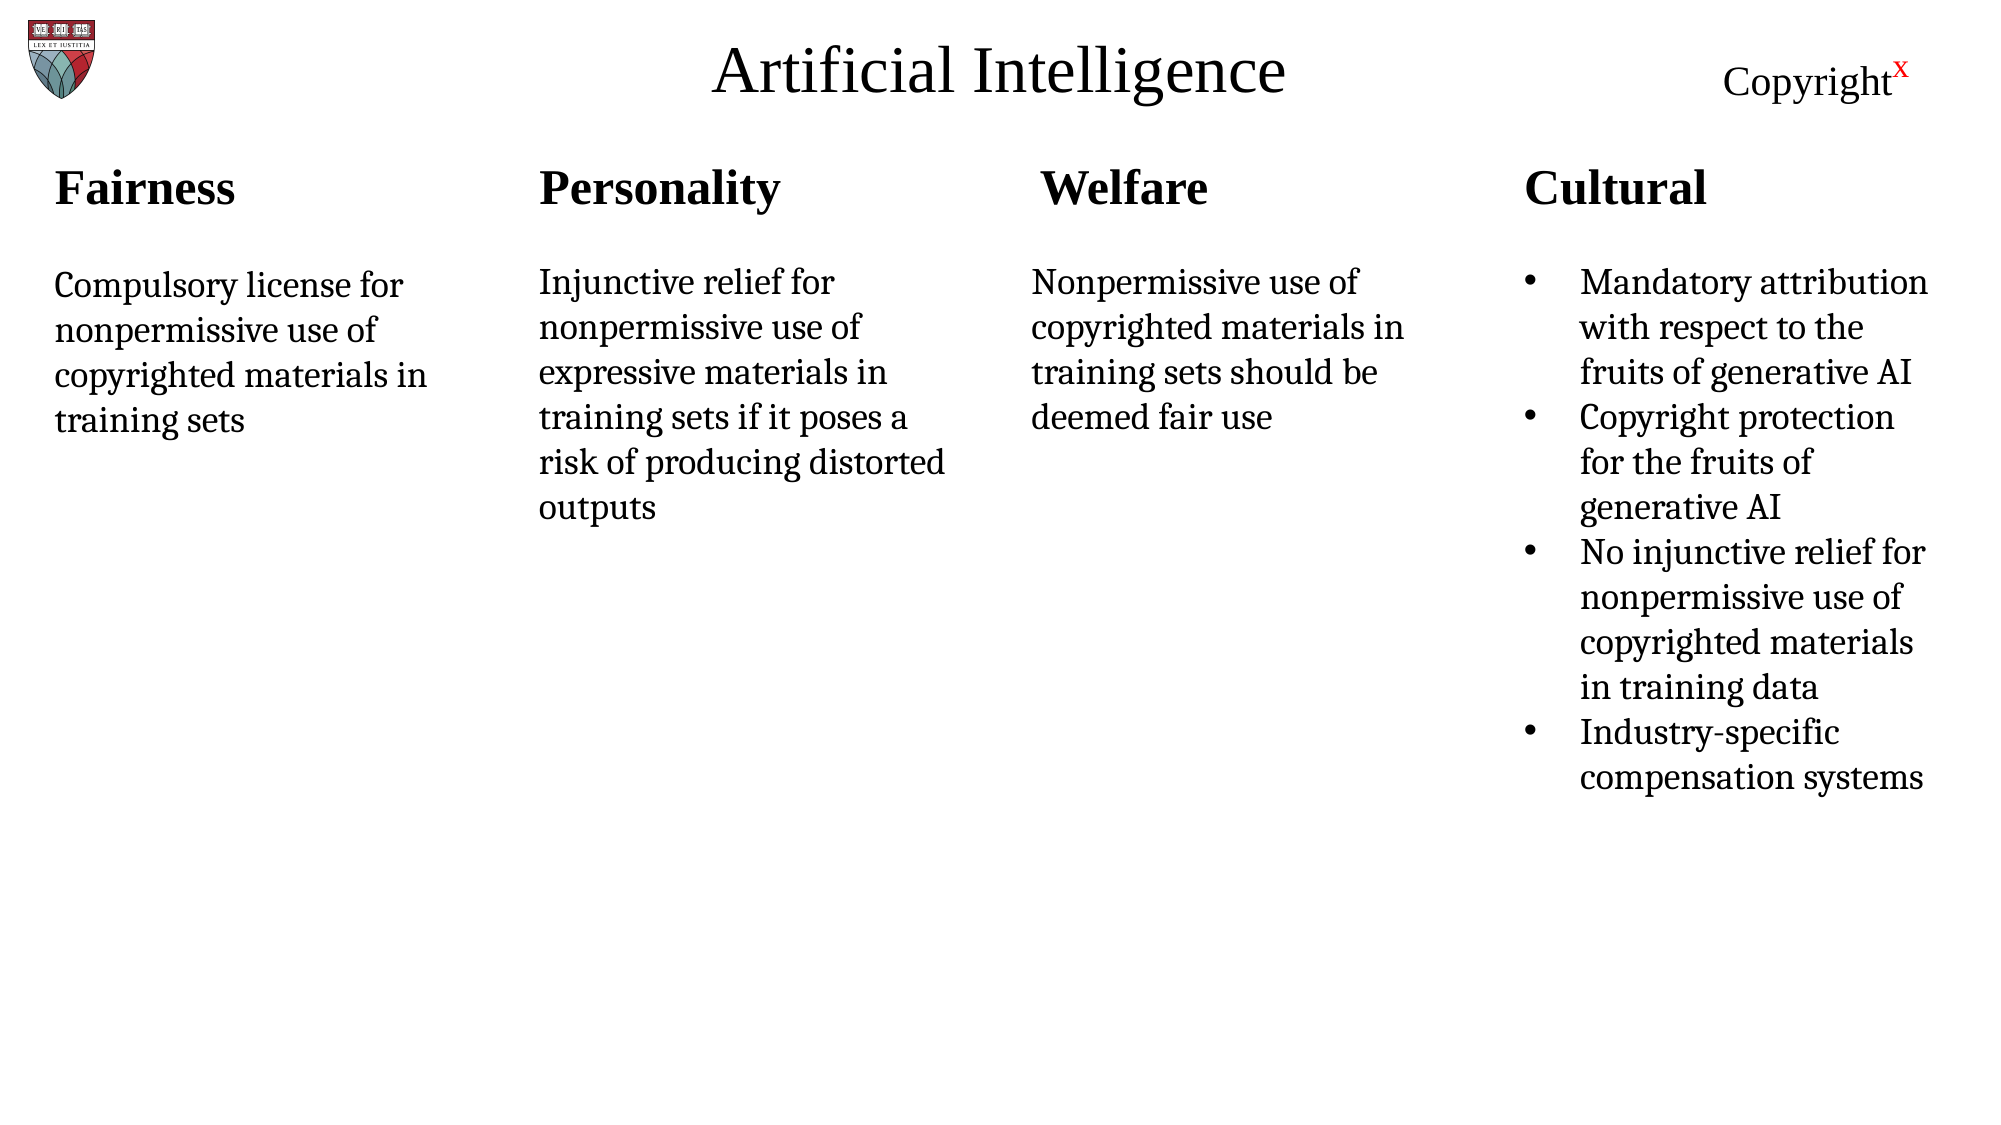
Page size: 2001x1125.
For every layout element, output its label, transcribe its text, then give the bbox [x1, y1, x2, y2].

title Artificial Intelligence [137, 17, 1863, 124]
text_box Mandatory attribution with respect to the fruits of generative AI Copyright protection for the fruits of generative AI No injunctive relief for nonpermissive use of copyrighted materials in training data Industry-specific compensation systems [1509, 249, 1960, 805]
list Personality [524, 88, 976, 224]
picture [28, 20, 95, 99]
list Fairness [39, 88, 491, 224]
text_box Injunctive relief for nonpermissive use of expressive materials in training sets if it poses a risk of producing distorted outputs [524, 249, 976, 535]
text_box Cultural [1509, 88, 1960, 224]
text_box Welfare [1024, 88, 1476, 224]
text_box Compulsory license for nonpermissive use of copyrighted materials in training sets [39, 253, 491, 448]
text_box Nonpermissive use of copyrighted materials in training sets should be deemed fair use [1016, 249, 1468, 445]
